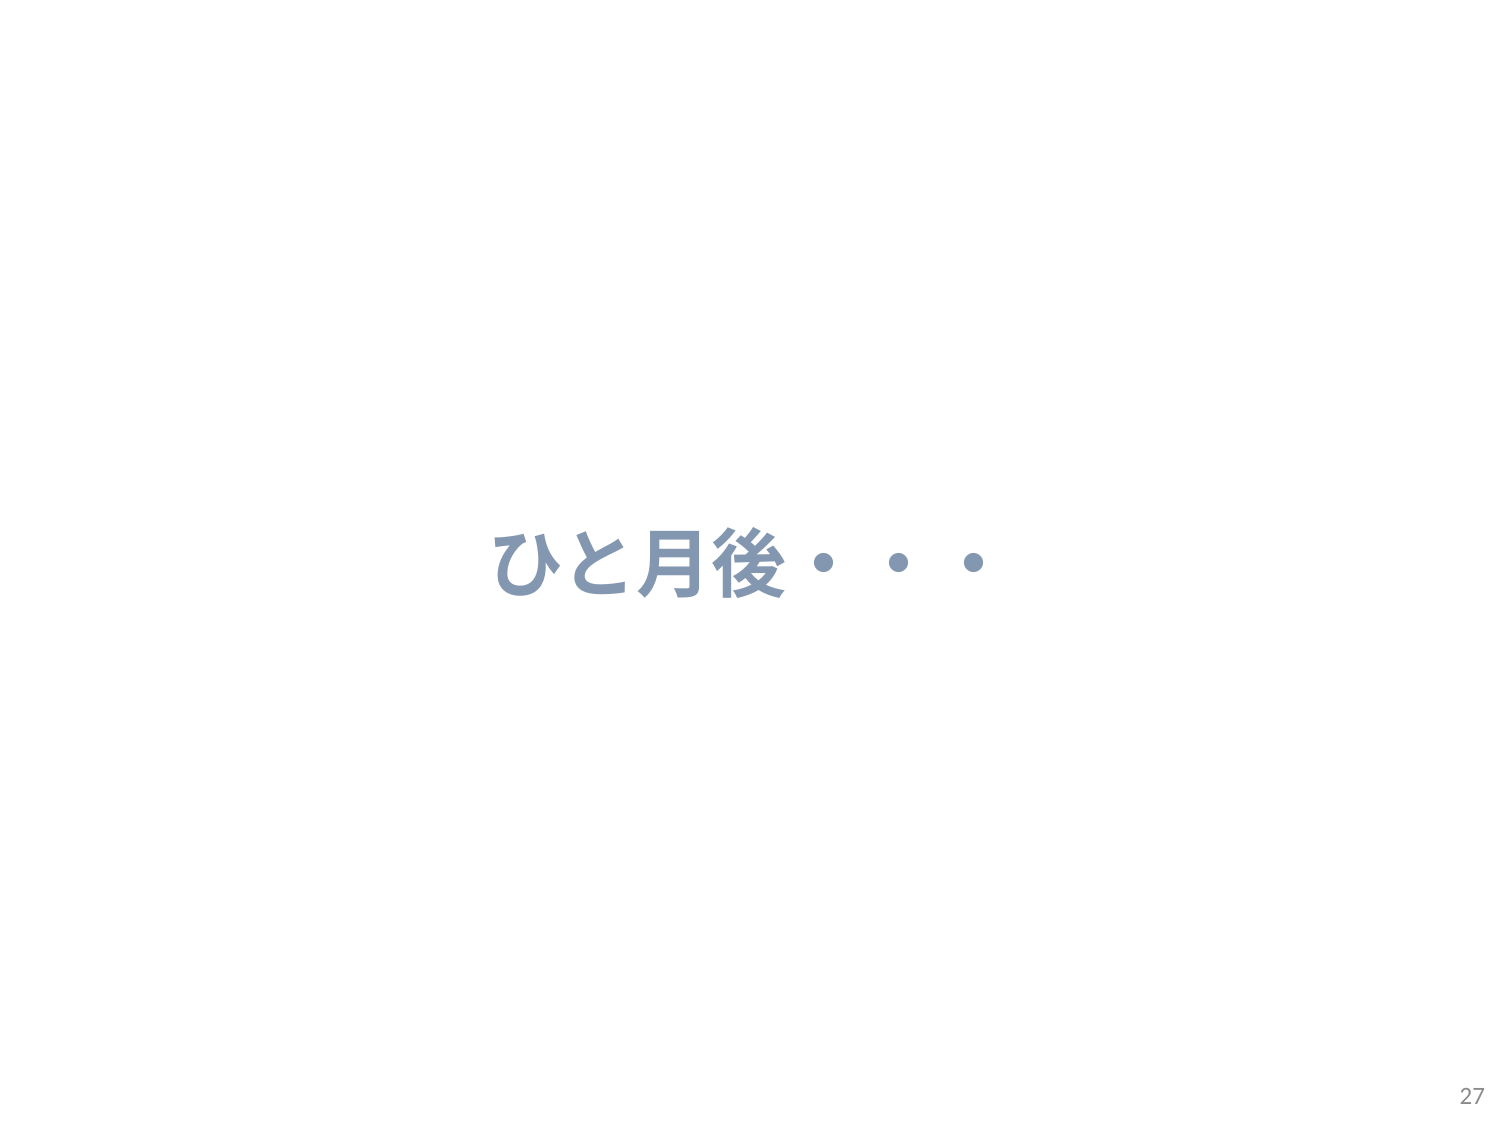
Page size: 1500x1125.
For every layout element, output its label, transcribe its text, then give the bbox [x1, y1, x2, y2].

text_box ひと月後・・・ [444, 509, 1056, 615]
slide_number 27 [1162, 1064, 1500, 1125]
